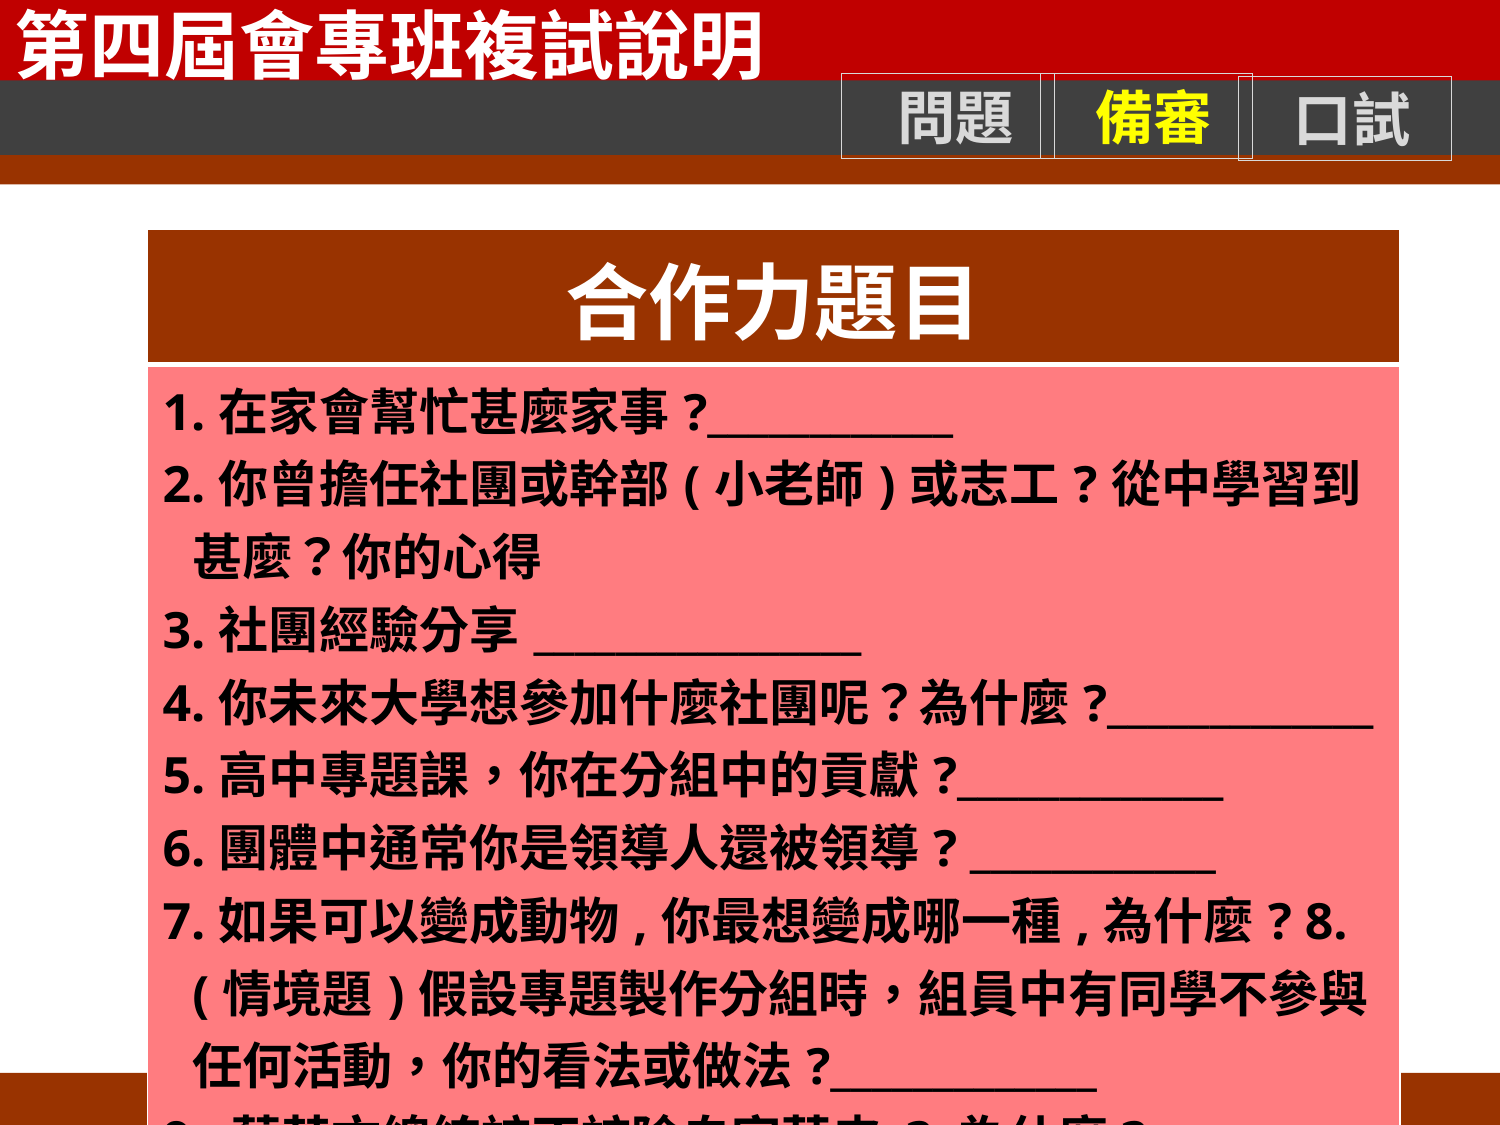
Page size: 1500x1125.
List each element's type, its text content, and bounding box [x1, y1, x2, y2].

table_cell 1.在家會幫忙甚麼家事?____________ 2.你曾擔任社團或幹部(小老師)或志工?從中學習到甚麼？你的心得 3.社團經驗分享________________ 4.你未來大學想參加什麼社團呢？為什麼?_____________ 5.高中專題課，你在分組中的貢獻?_____________ 6.團體中通常你是領導人還被領導? ____________ 7.如果可以變成動物,你最想變成哪一種,為什麼? 8.(情境題)假設專題製作分組時，組員中有同學不參與任何活動，你的看法或做法?_____________ 9. 蔡英文總統該不該除自家草皮 ? 為什麼? [148, 367, 1399, 1125]
table_header 合作力題目 [148, 230, 1399, 362]
